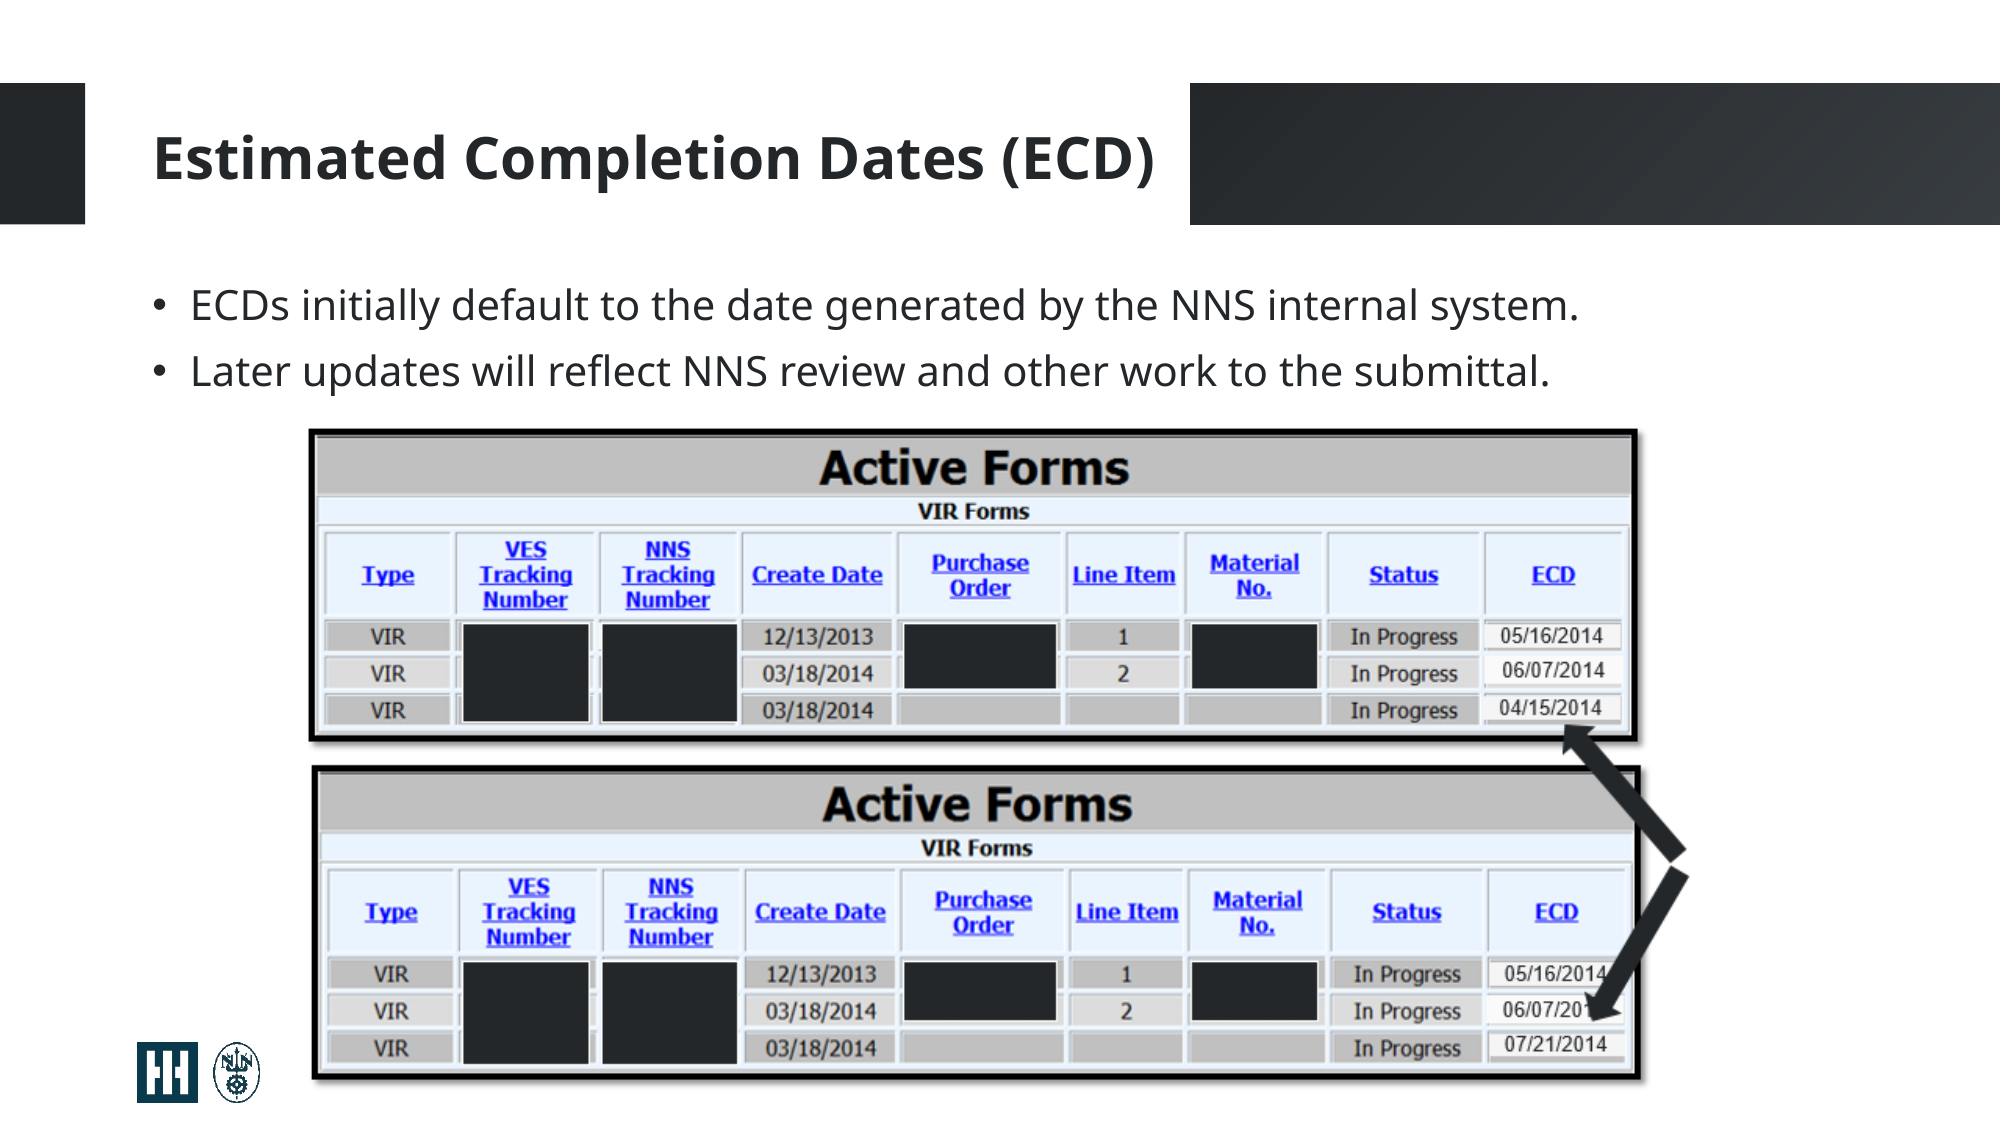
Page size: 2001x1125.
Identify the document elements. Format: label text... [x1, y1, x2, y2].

picture [287, 418, 1713, 1094]
list ECDs initially default to the date generated by the NNS internal system. Later updates will reflect NNS review and other work to the submittal. [137, 276, 1863, 991]
title Estimated Completion Dates (ECD) [137, 96, 1191, 225]
picture [137, 1042, 198, 1103]
picture [213, 1042, 260, 1103]
